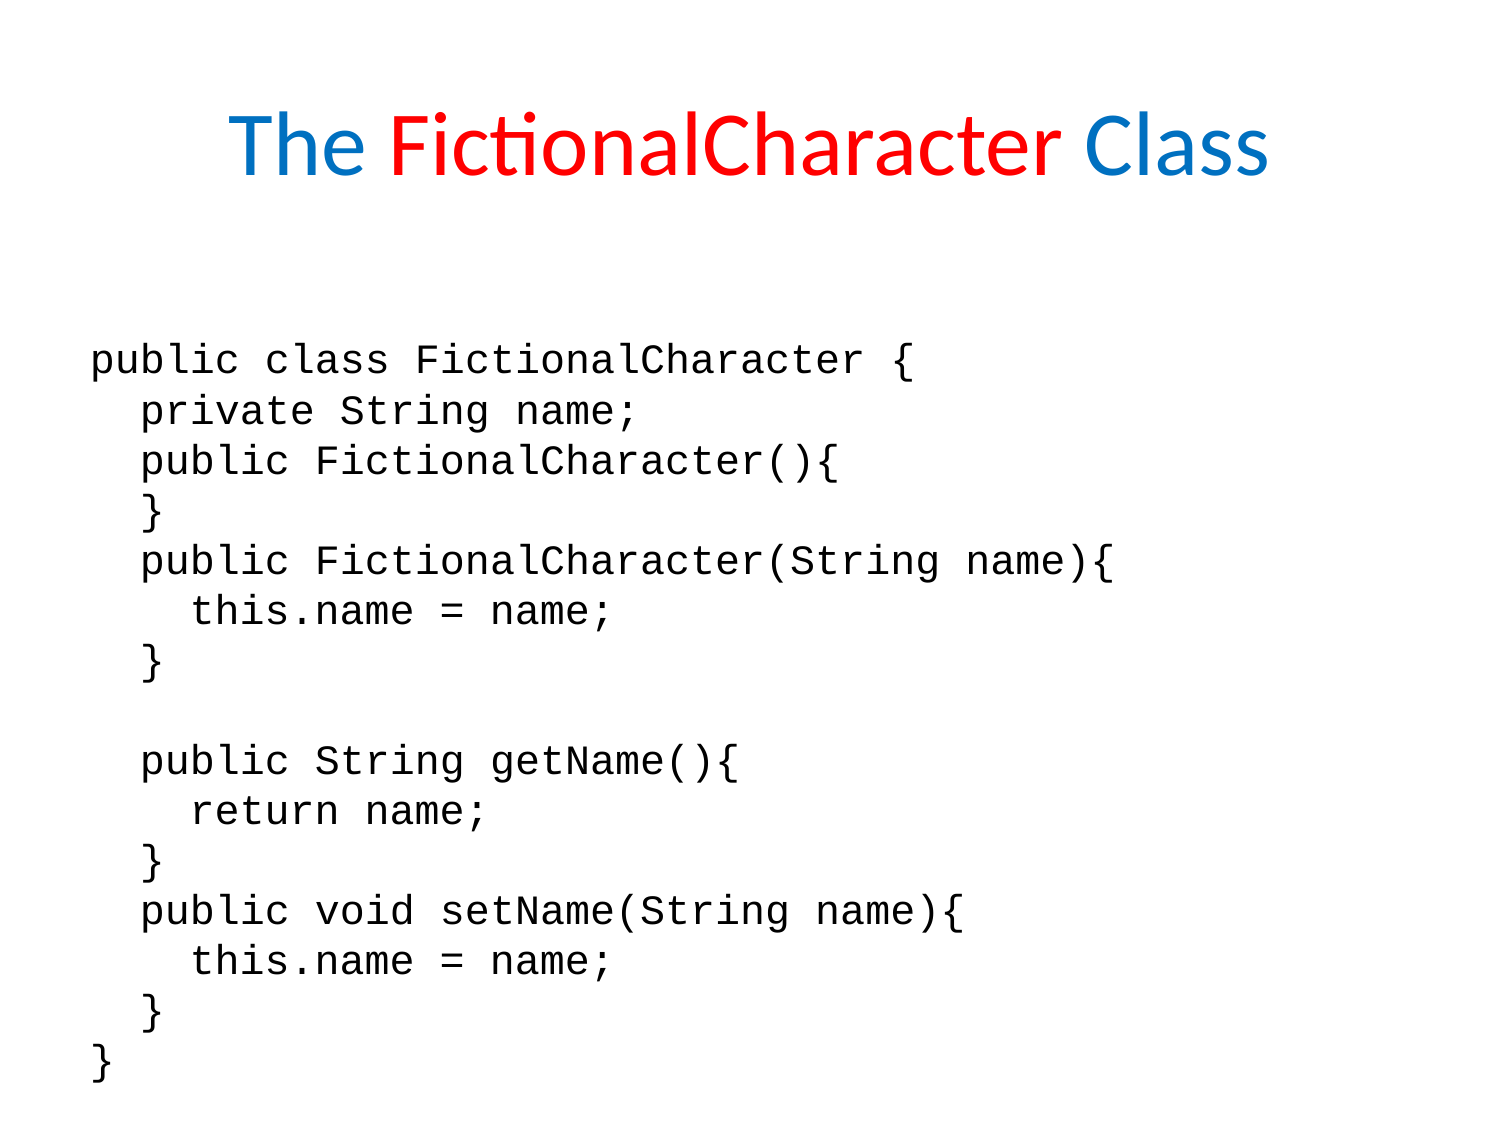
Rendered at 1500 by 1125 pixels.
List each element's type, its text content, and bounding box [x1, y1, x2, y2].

title The FictionalCharacter Class [75, 45, 1425, 233]
text_box public class FictionalCharacter { private String name; public FictionalCharacter(){ } public FictionalCharacter(String name){ this.name = name; } public String getName(){ return name; } public void setName(String name){ this.name = name; } } [74, 324, 1500, 1090]
